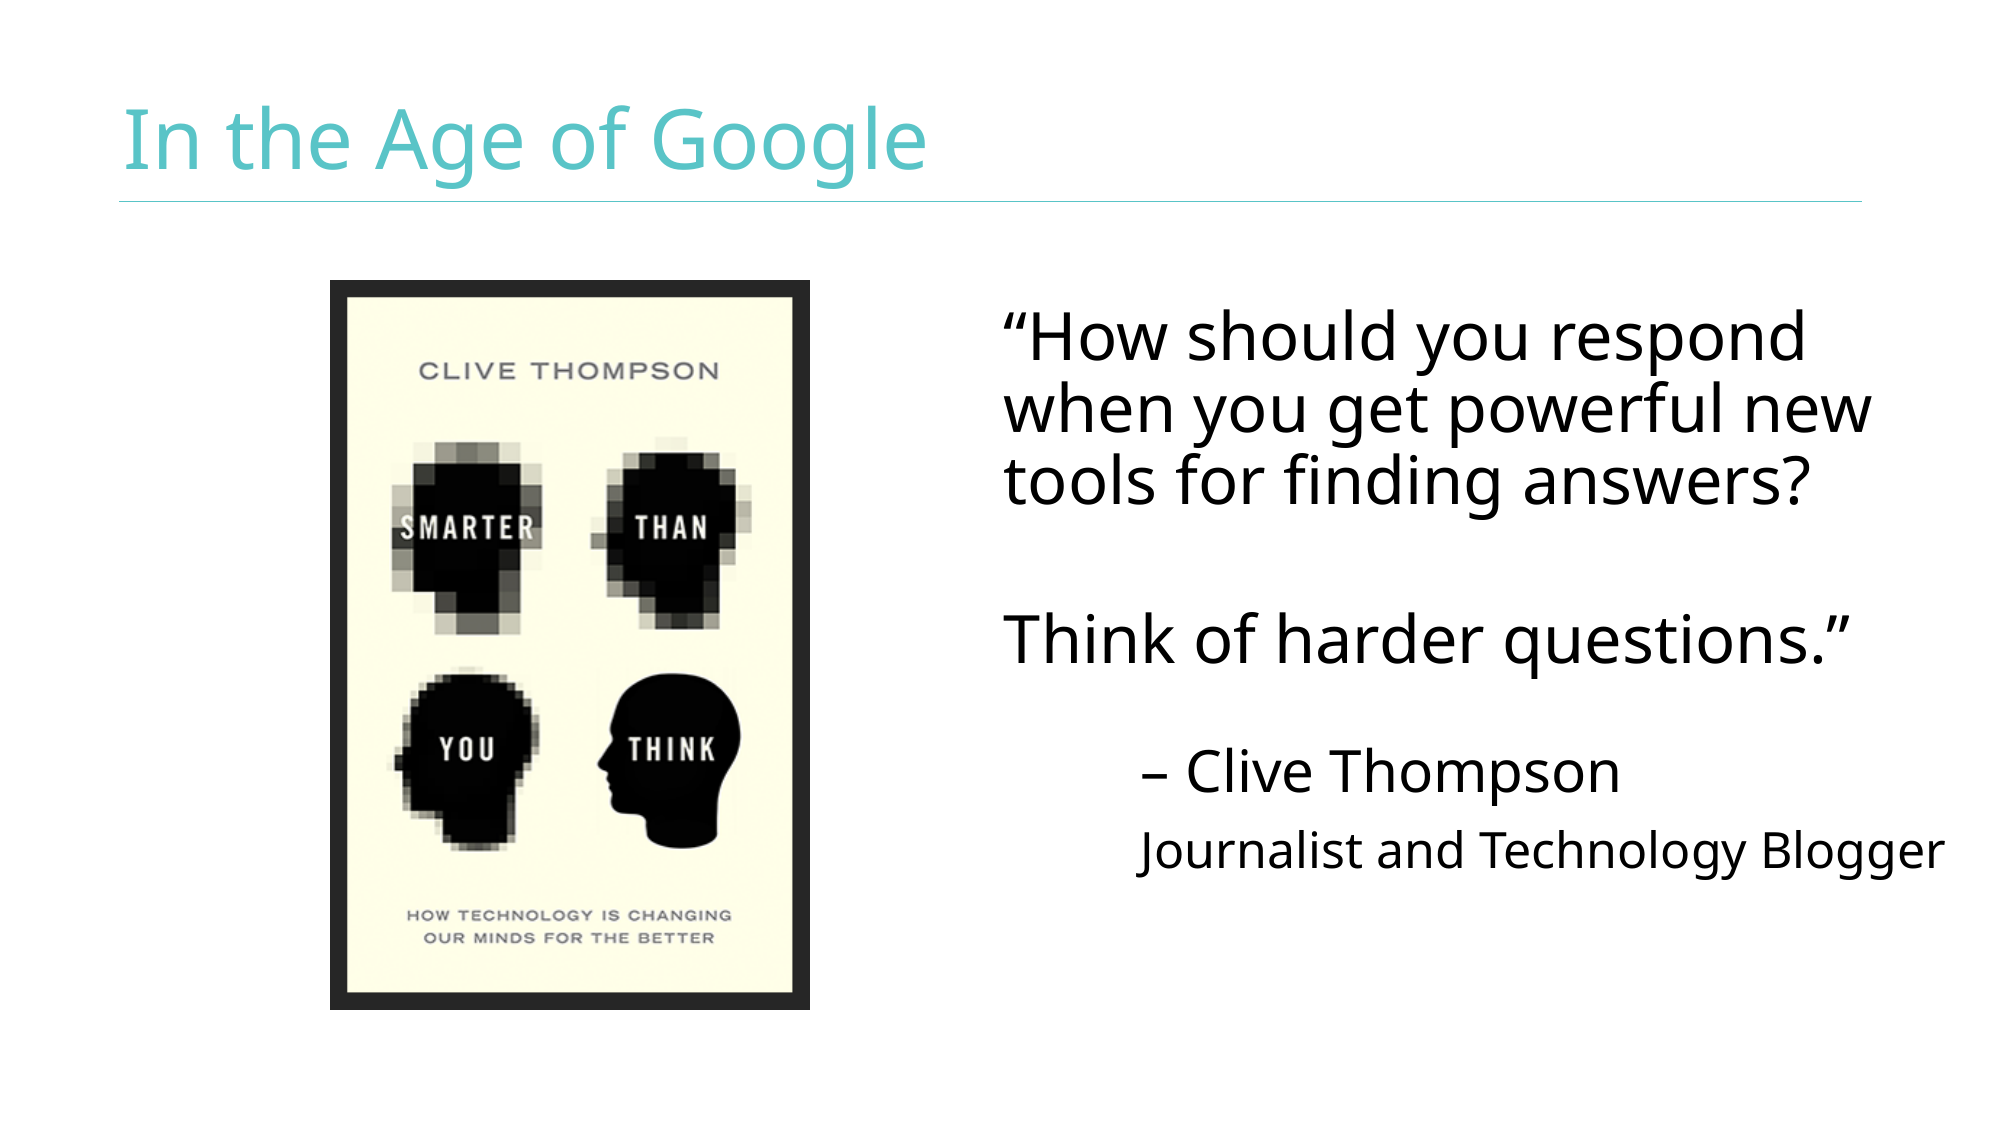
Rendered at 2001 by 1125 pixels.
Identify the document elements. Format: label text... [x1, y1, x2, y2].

list “How should you respond when you get powerful new tools for finding answers? Think of harder questions.” [988, 295, 1957, 719]
text_box In the Age of Google [108, 89, 1834, 212]
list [329, 280, 810, 1010]
list – Clive Thompson Journalist and Technology Blogger [1125, 734, 1981, 906]
